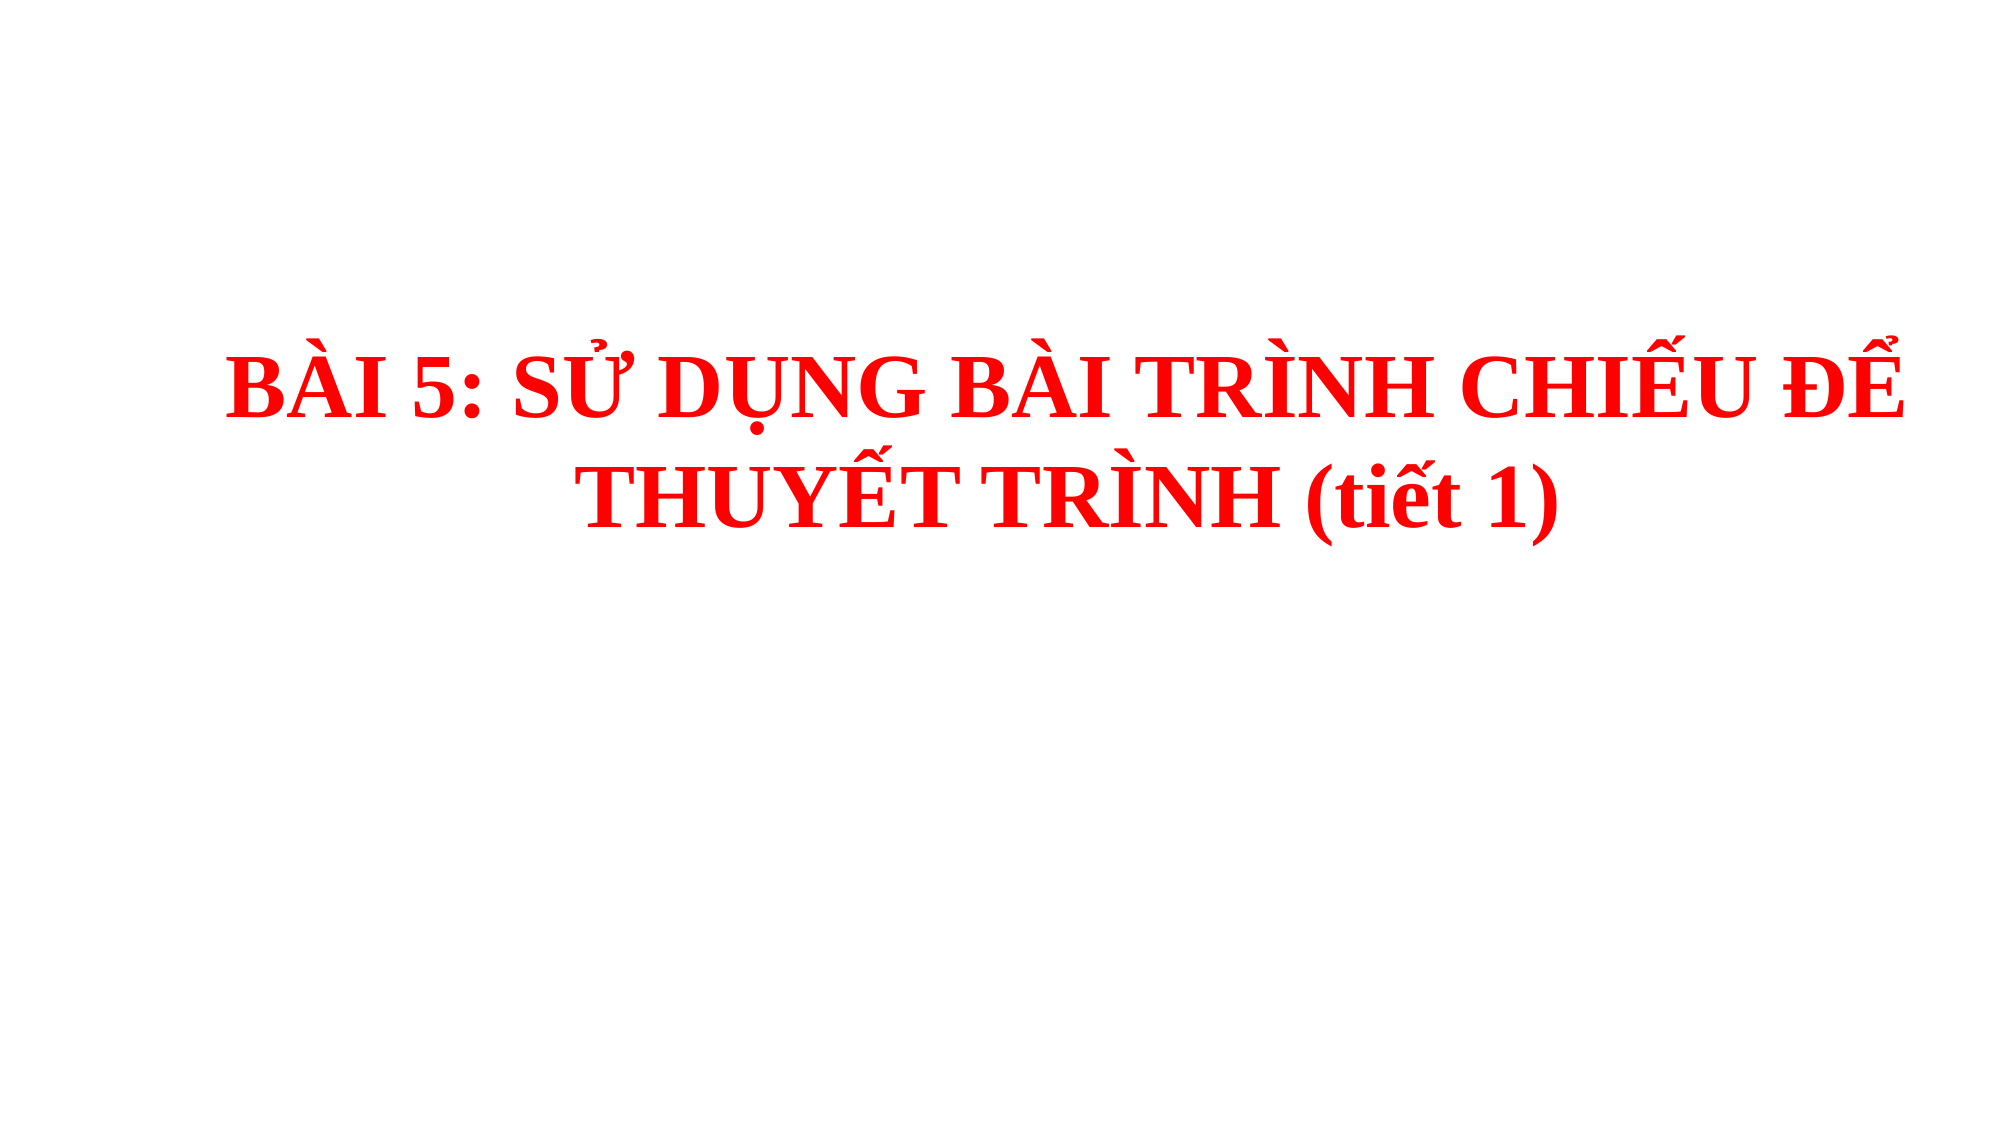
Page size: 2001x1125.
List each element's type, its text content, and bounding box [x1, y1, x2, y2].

title BÀI 5: SỬ DỤNG BÀI TRÌNH CHIẾU ĐỂ THUYẾT TRÌNH (tiết 1) [182, 117, 1955, 755]
